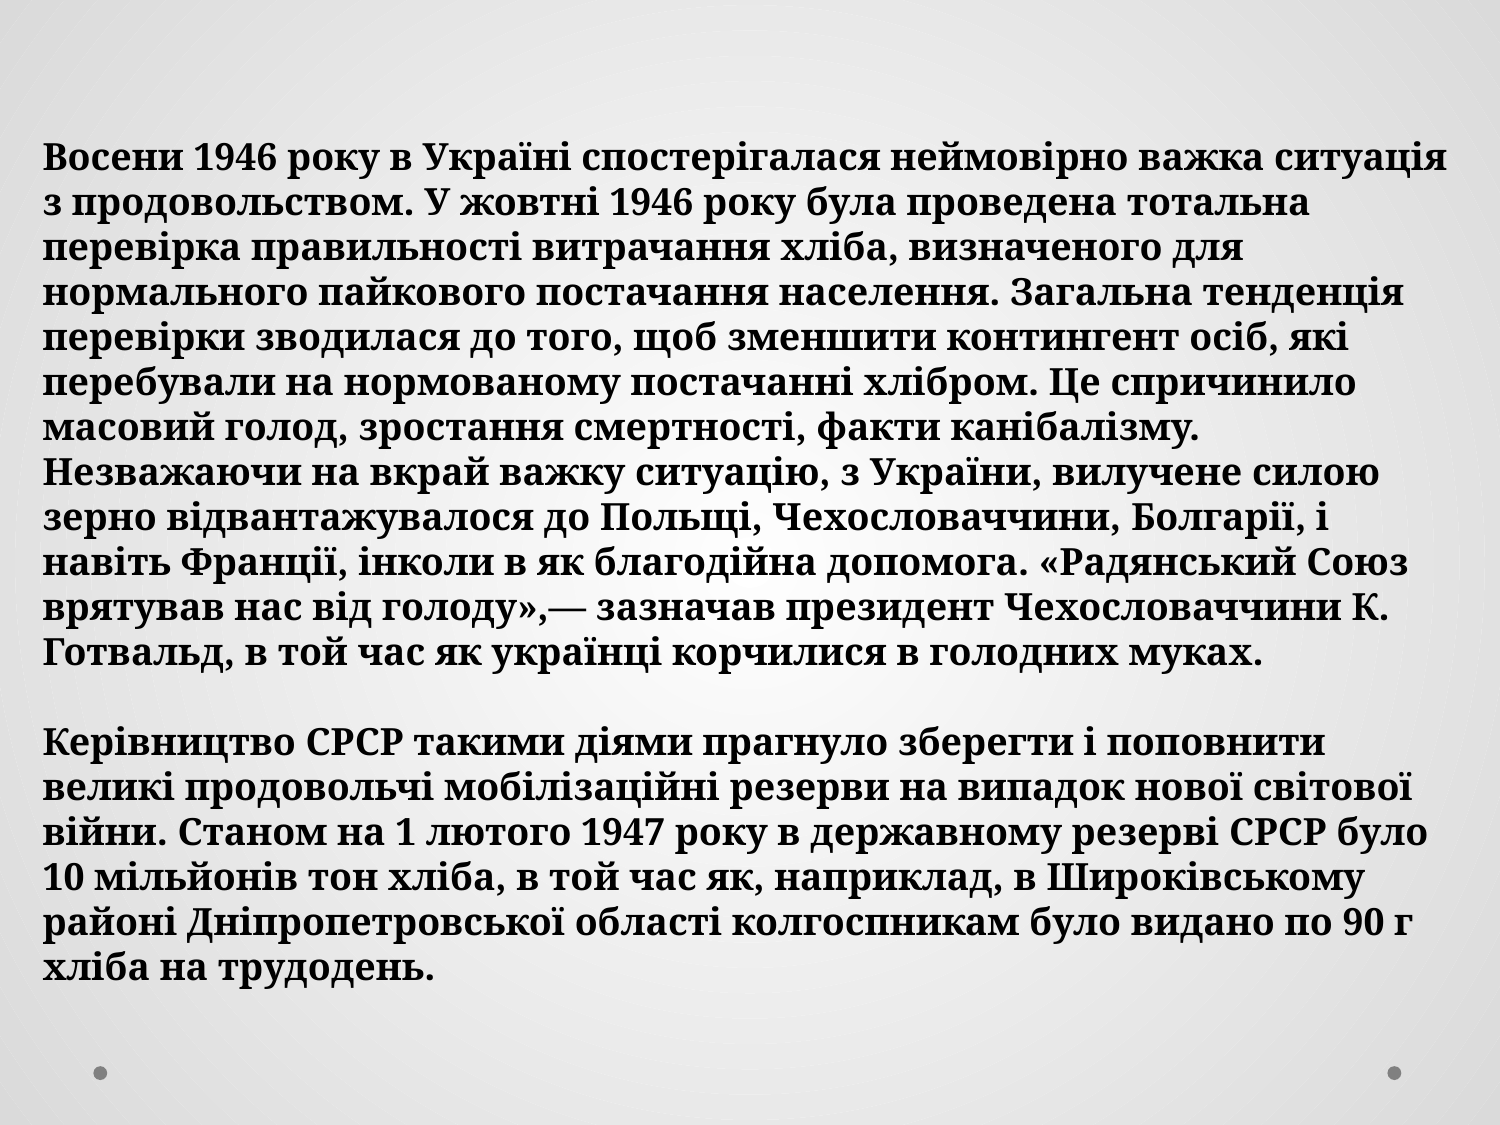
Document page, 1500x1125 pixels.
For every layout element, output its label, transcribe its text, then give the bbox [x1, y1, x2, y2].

text_box Восени 1946 року в Україні спостерігалася неймовірно важка ситуація з продовольством. У жовтні 1946 року була проведена тотальна перевірка правильності витрачання хліба, визначеного для нормального пайкового постачання населення. Загальна тенденція перевірки зводилася до того, щоб зменшити контингент осіб, які перебували на нормованому постачанні хлібром. Це спричинило масовий голод, зростання смертності, факти канібалізму. Незважаючи на вкрай важку ситуацію, з України, вилучене силою зерно відвантажувалося до Польщі, Чехословаччини, Болгарії, і навіть Франції, інколи в як благодійна допомога. «Радянський Союз врятував нас від голоду»,— зазначав президент Чехословаччини К. Готвальд, в той час як українці корчилися в голодних муках. Керівництво СРСР такими діями прагнуло зберегти і поповнити великі продовольчі мобілізаційні резерви на випадок нової світової війни. Станом на 1 лютого 1947 року в державному резерві СРСР було 10 мільйонів тон хліба, в той час як, наприклад, в Широківському районі Дніпропетровської області колгоспникам було видано по 90 г хліба на трудодень. [27, 125, 1469, 996]
